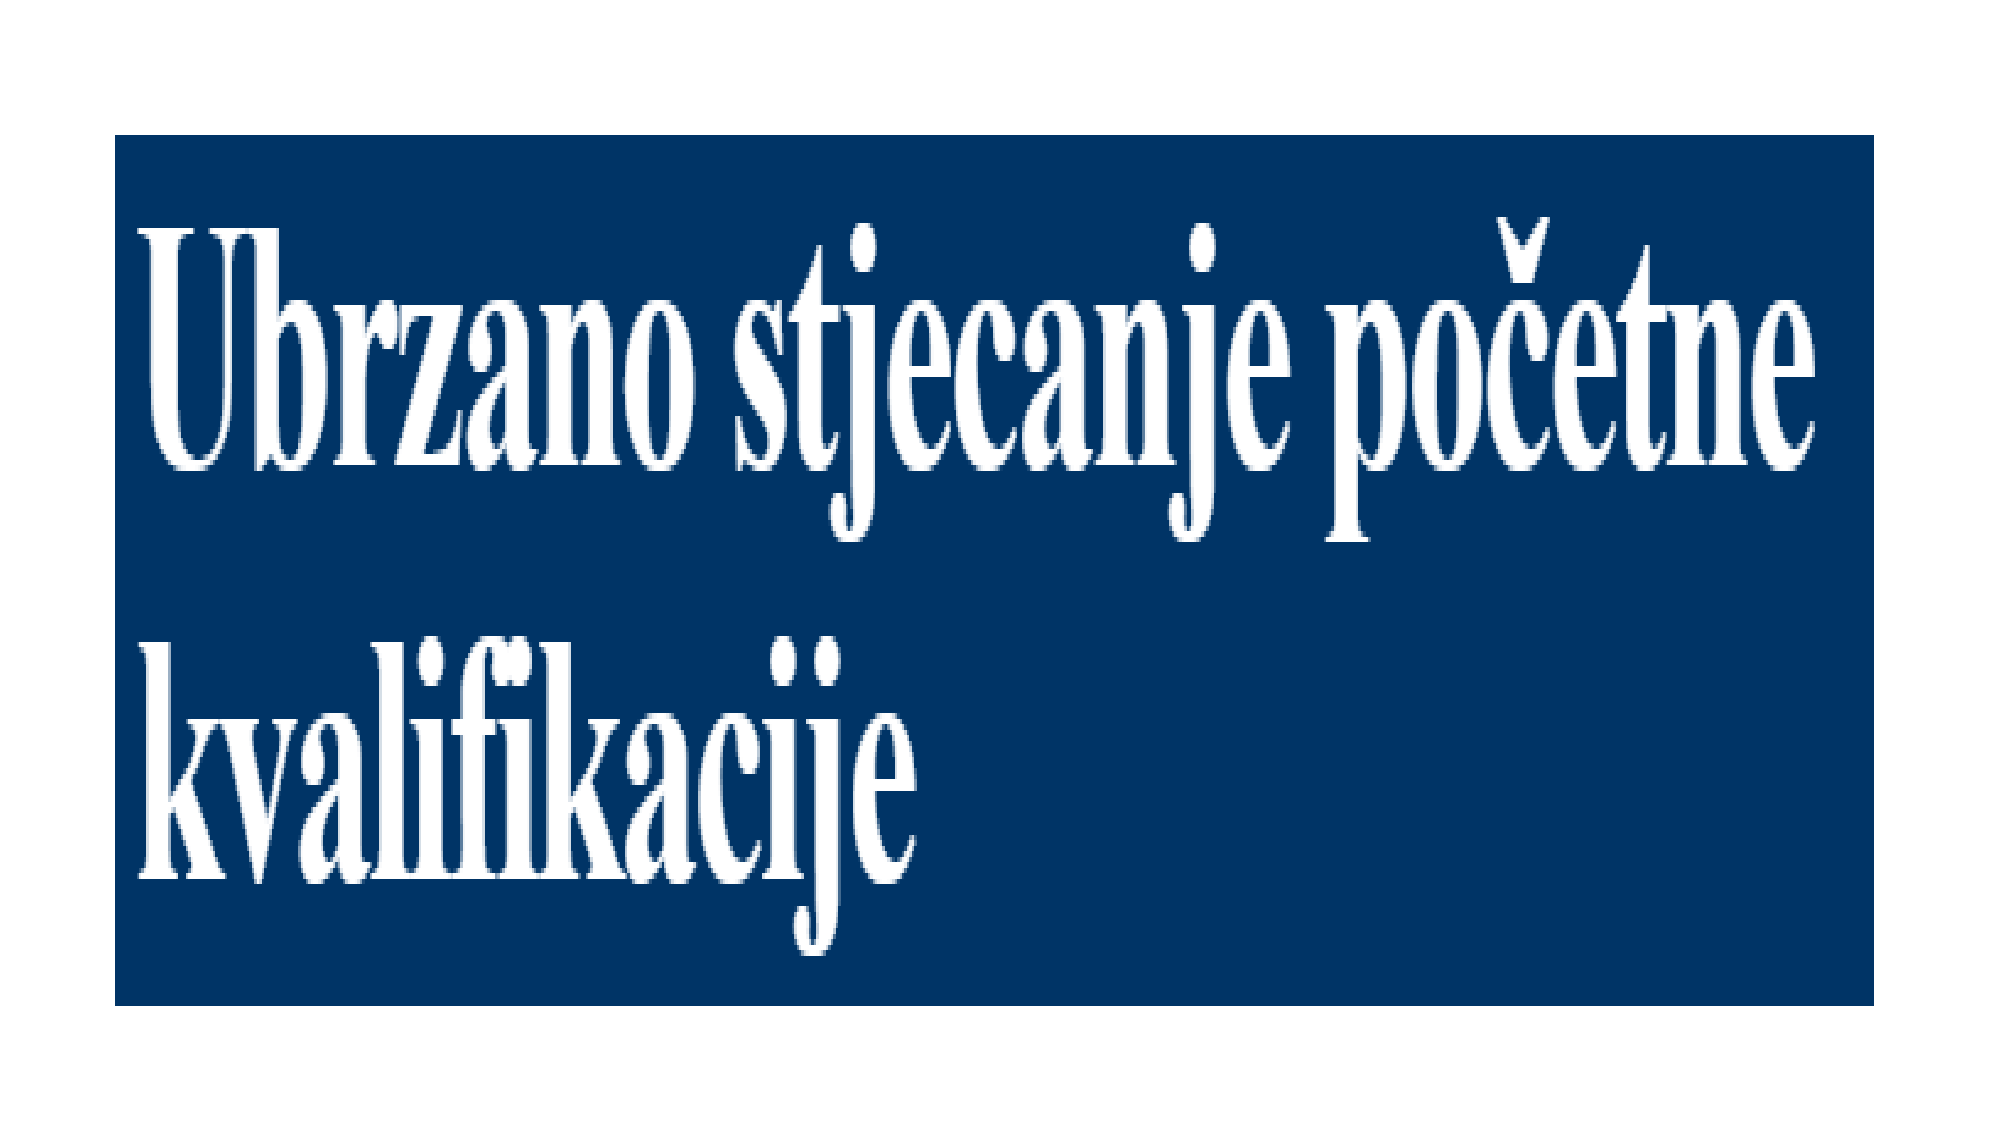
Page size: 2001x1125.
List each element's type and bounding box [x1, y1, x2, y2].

picture [115, 135, 1874, 1006]
